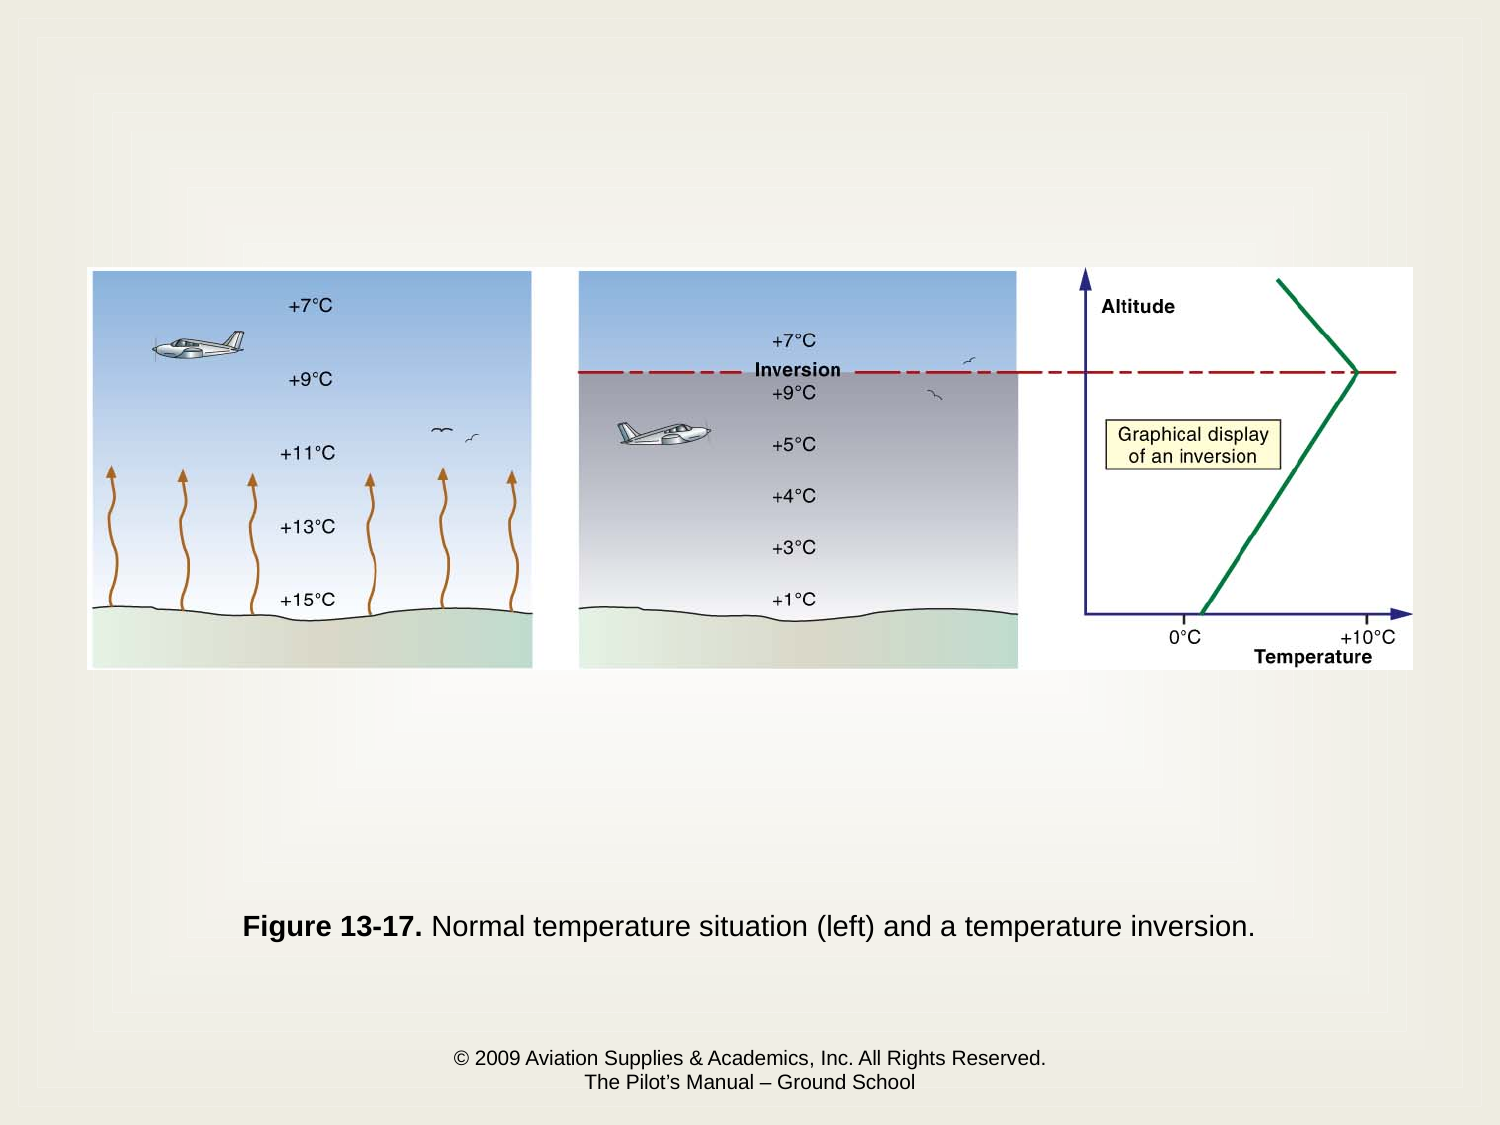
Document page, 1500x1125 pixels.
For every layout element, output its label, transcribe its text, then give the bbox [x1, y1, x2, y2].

list Figure 13-17. Normal temperature situation (left) and a temperature inversion. [87, 900, 1413, 1000]
picture [87, 74, 1413, 863]
